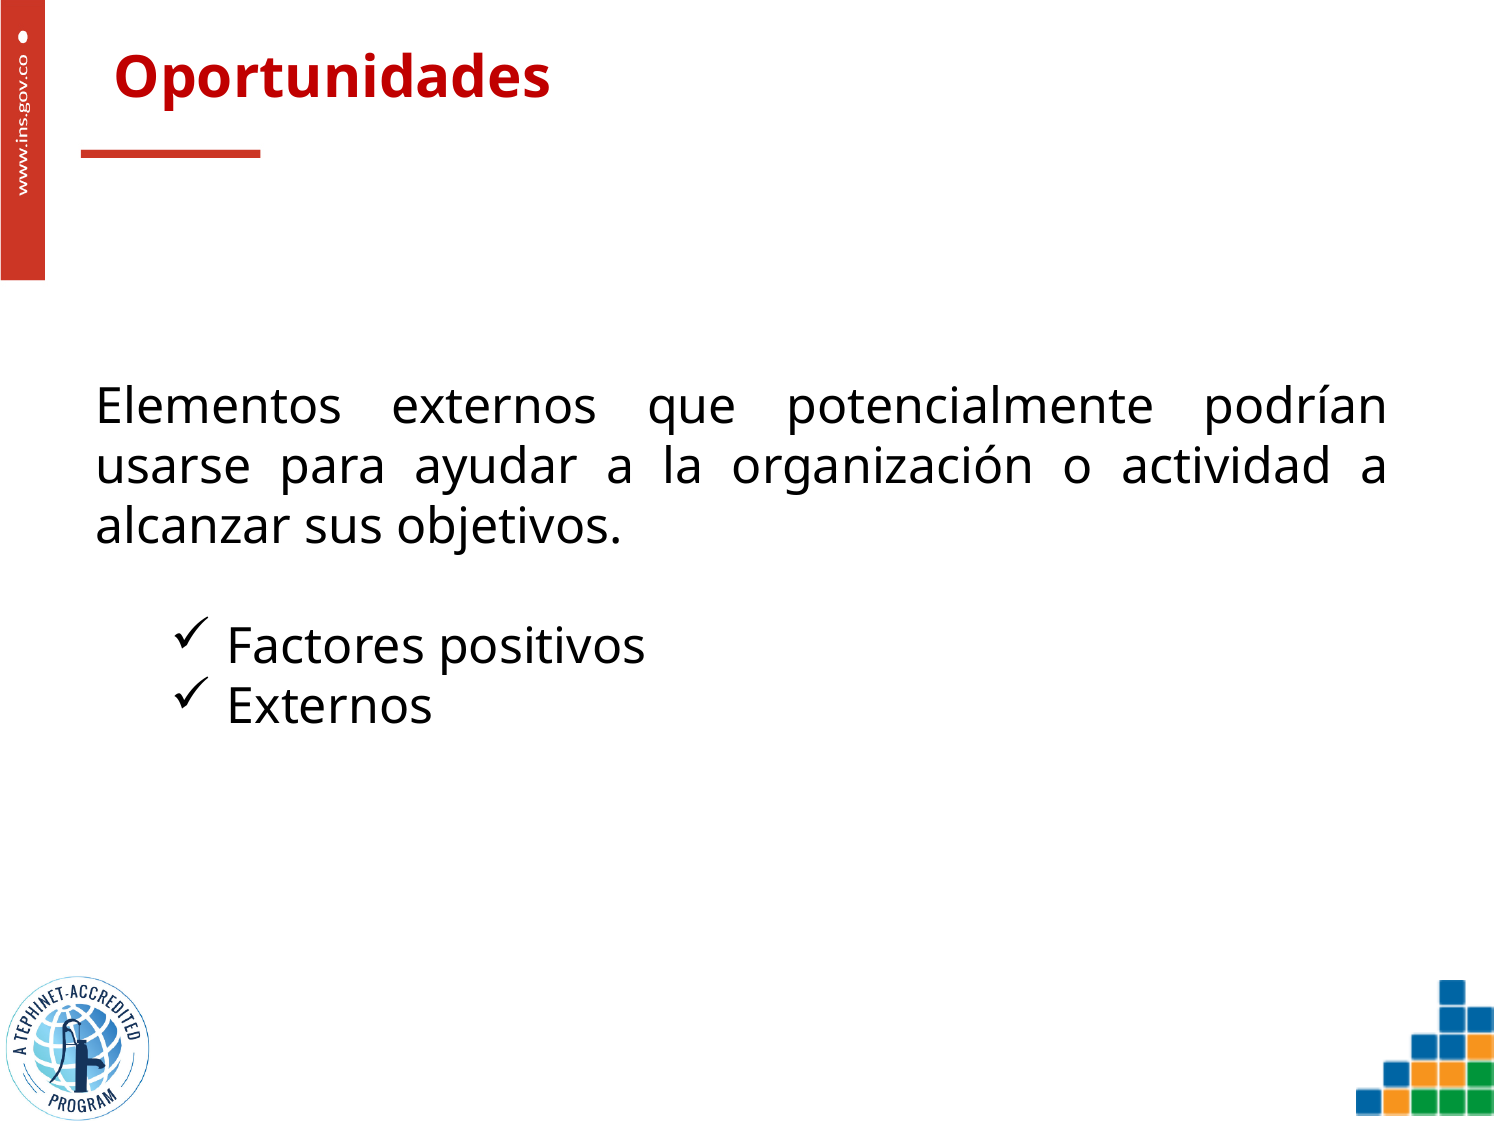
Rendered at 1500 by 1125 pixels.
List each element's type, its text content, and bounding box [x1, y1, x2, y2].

picture [0, 970, 155, 1125]
picture [0, 0, 1439, 943]
title Oportunidades [99, 45, 1426, 112]
picture [1356, 980, 1494, 1116]
text_box Elementos externos que potencialmente podrían usarse para ayudar a la organización o actividad a alcanzar sus objetivos. Factores positivos Externos [80, 366, 1404, 741]
